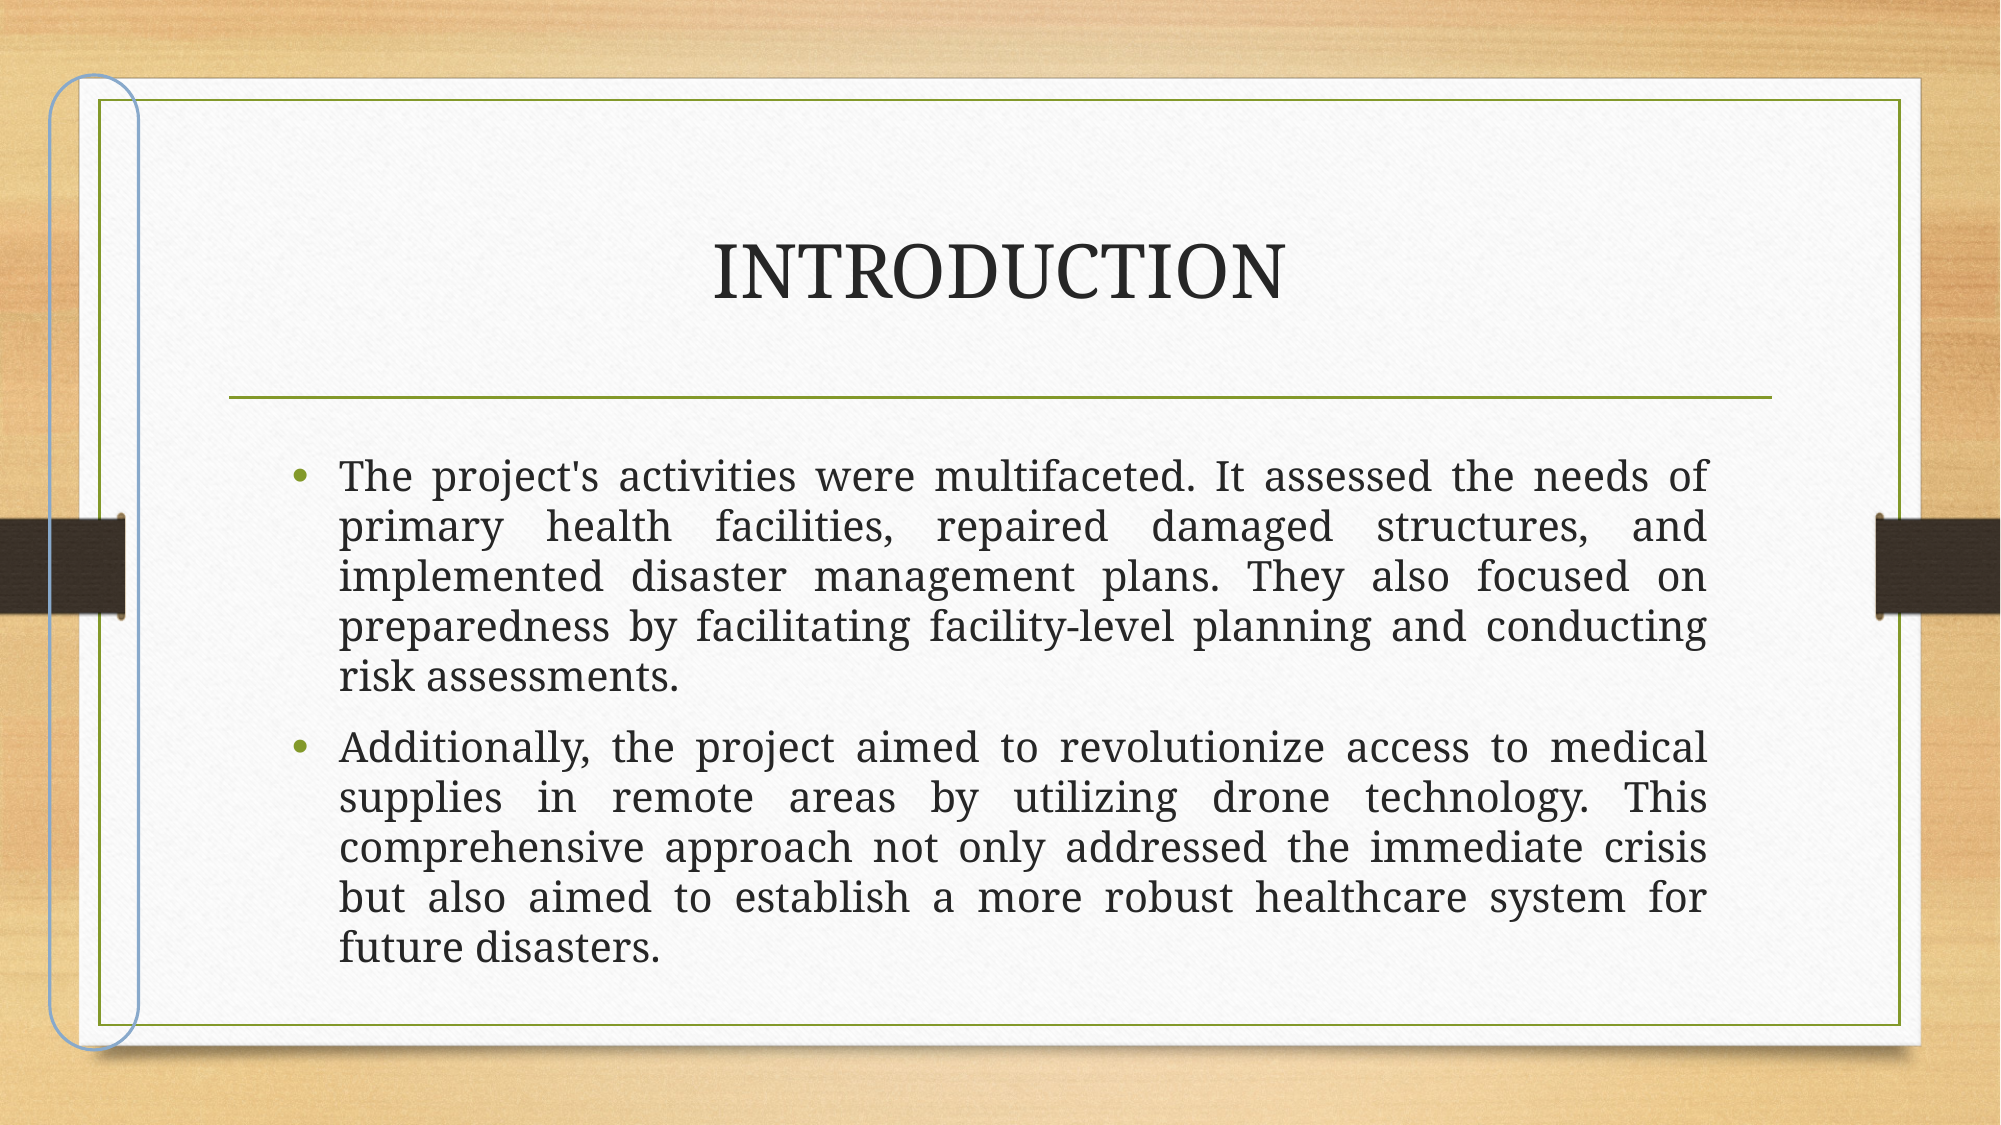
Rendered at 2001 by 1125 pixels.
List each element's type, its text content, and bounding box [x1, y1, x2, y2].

picture [0, 0, 2001, 1125]
subtitle The project's activities were multifaceted. It assessed the needs of primary health facilities, repaired damaged structures, and implemented disaster management plans. They also focused on preparedness by facilitating facility-level planning and conducting risk assessments. Additionally, the project aimed to revolutionize access to medical supplies in remote areas by utilizing drone technology. This comprehensive approach not only addressed the immediate crisis but also aimed to establish a more robust healthcare system for future disasters. [276, 442, 1723, 942]
title INTRODUCTION [212, 161, 1788, 375]
